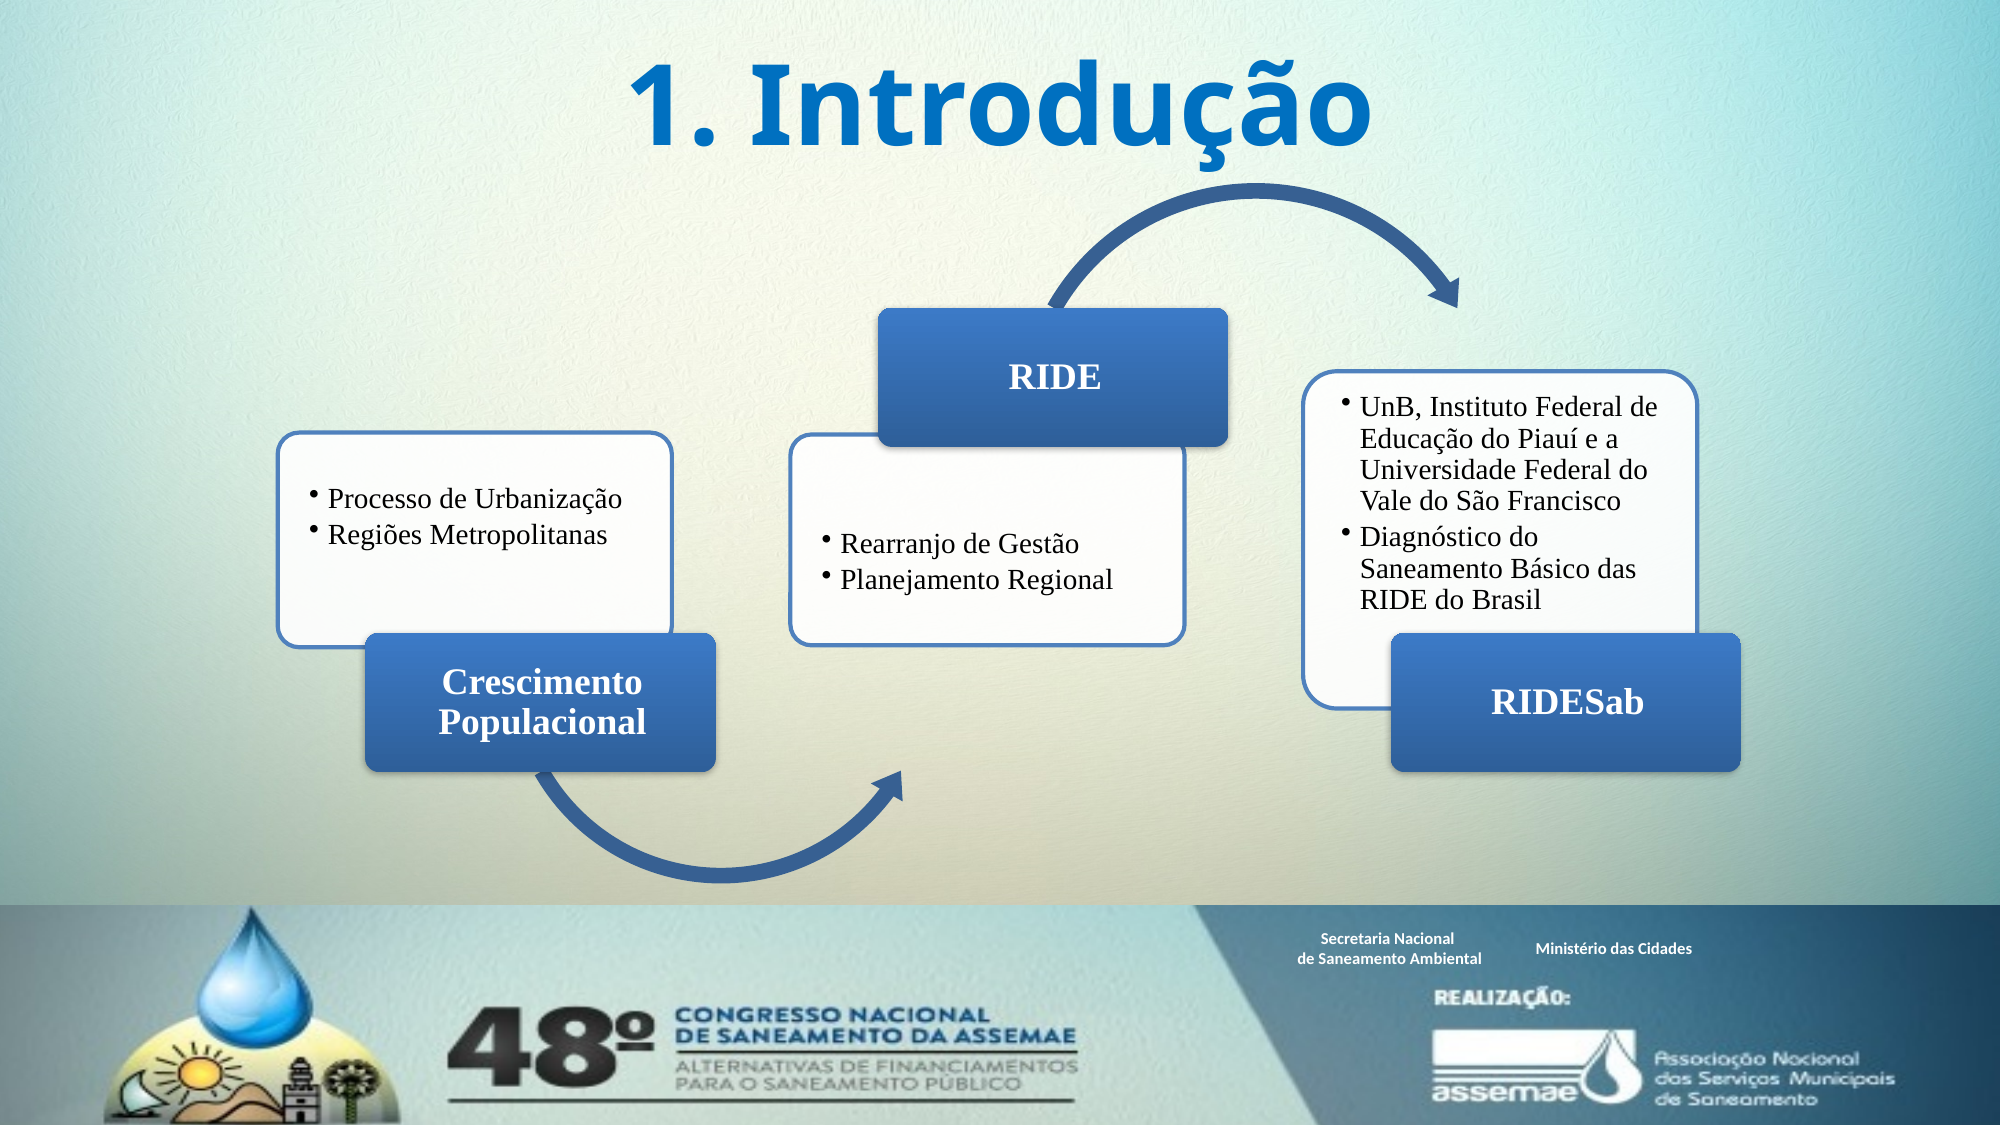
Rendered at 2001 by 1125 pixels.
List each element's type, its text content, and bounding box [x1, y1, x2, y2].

title 1. Introdução [250, 19, 1751, 182]
text_box Secretaria Nacional de Saneamento Ambiental [1259, 920, 1520, 975]
text_box Ministério das Cidades [1484, 930, 1745, 965]
picture [0, 0, 2000, 1125]
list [262, 207, 1757, 872]
